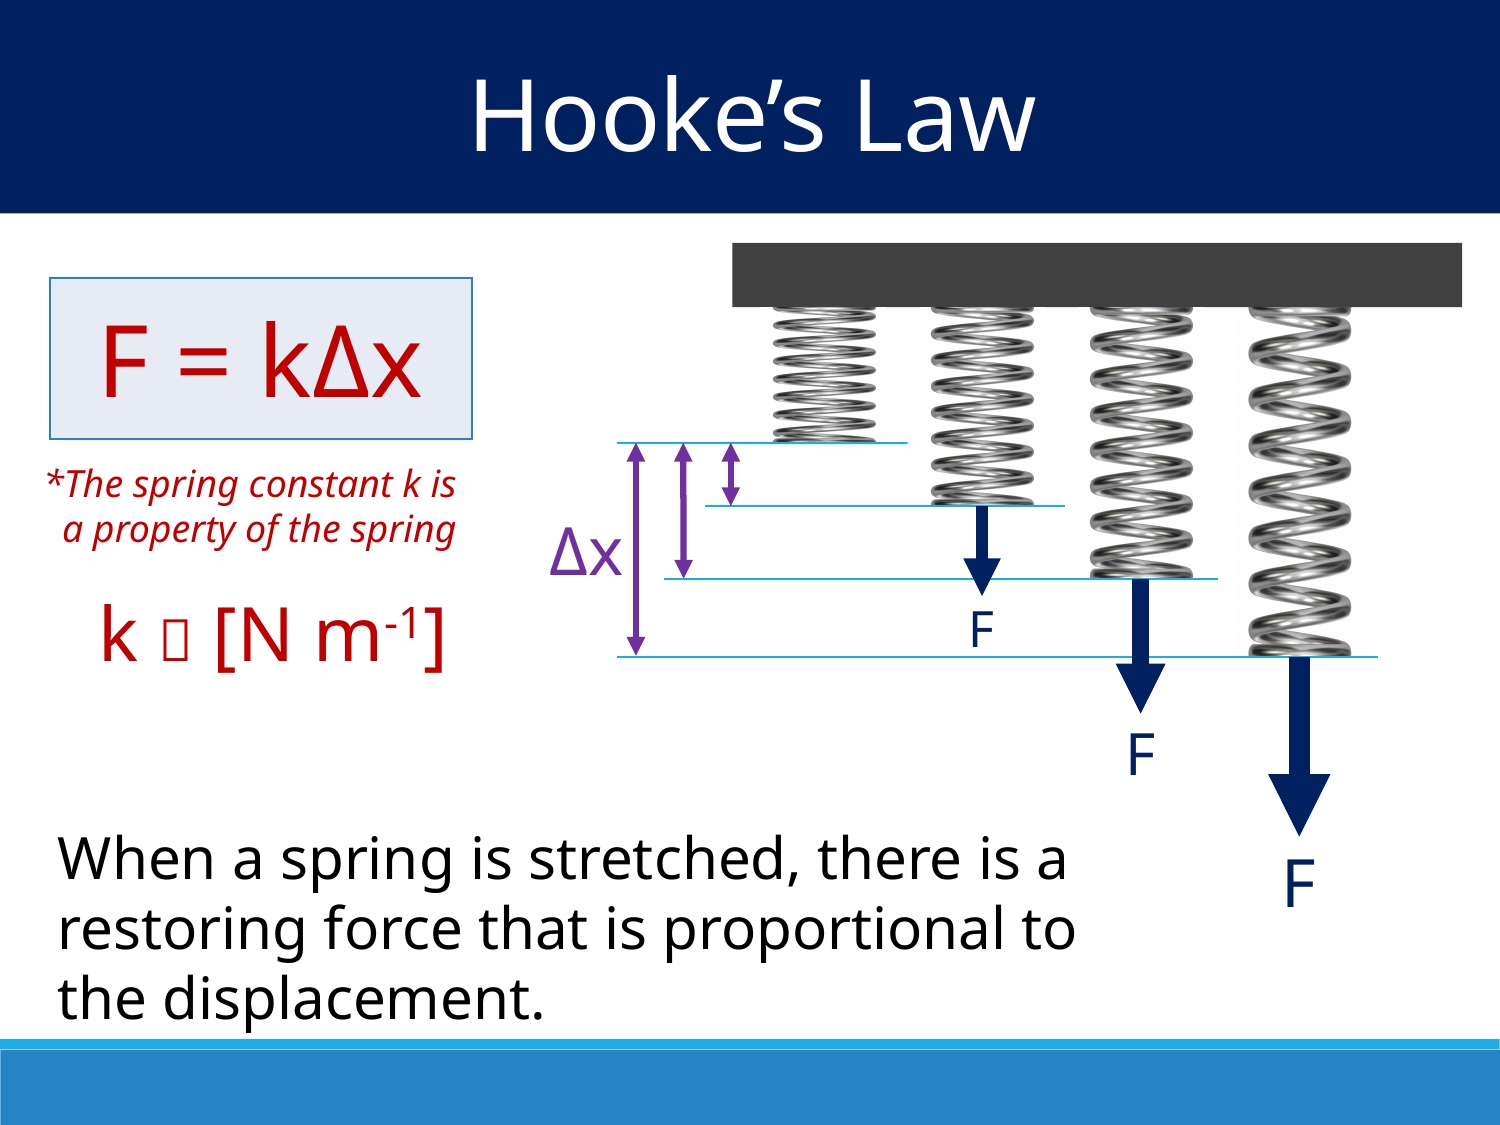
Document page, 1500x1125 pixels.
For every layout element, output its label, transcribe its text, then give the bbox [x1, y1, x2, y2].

text_box When a spring is stretched, there is a restoring force that is proportional to the displacement. [43, 813, 1180, 1039]
text_box F = kΔx [83, 289, 439, 425]
text_box F [1267, 833, 1332, 929]
text_box *The spring constant k is a property of the spring [0, 453, 472, 558]
picture [760, 306, 887, 442]
text_box Hooke’s Law [4, 62, 1500, 189]
picture [1077, 306, 1204, 578]
text_box k  [N m-1] [83, 578, 463, 684]
table_header [51, 279, 471, 438]
picture [1235, 306, 1363, 656]
text_box Δx [535, 501, 632, 596]
text_box [0, 0, 1500, 215]
text_box F [1108, 709, 1173, 795]
text_box F [954, 589, 1010, 653]
picture [918, 306, 1046, 505]
text_box [731, 242, 1464, 308]
